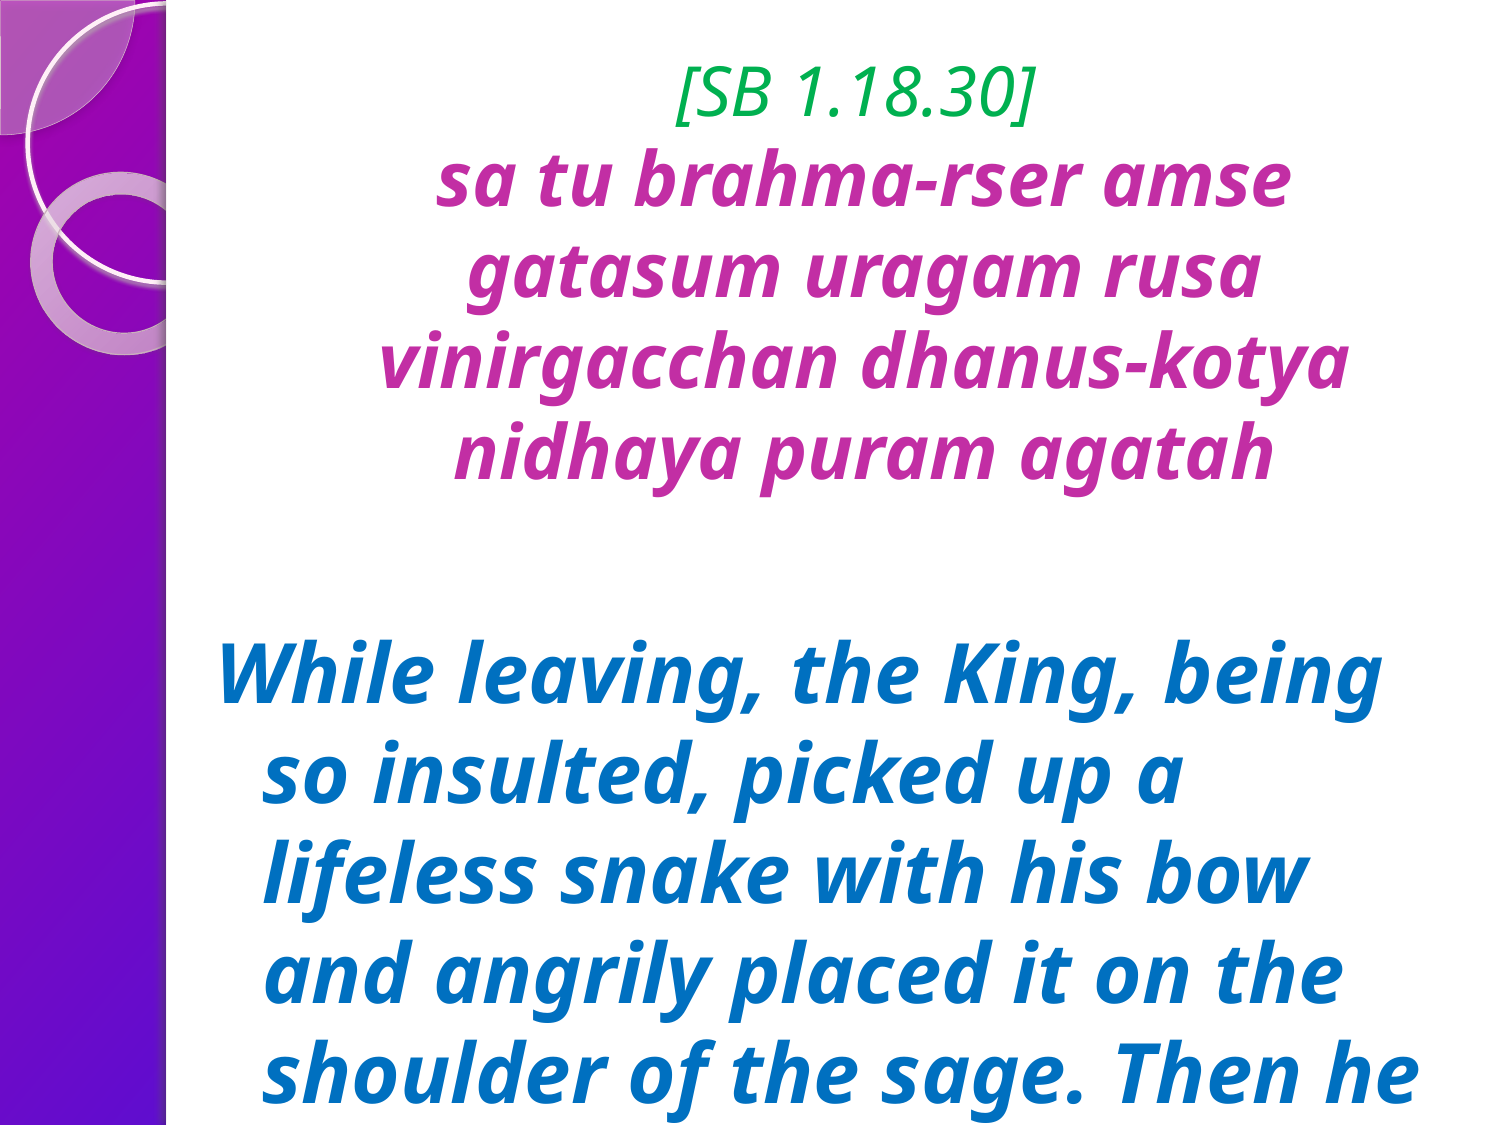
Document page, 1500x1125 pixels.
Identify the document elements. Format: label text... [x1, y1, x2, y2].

list While leaving, the King, being so insulted, picked up a lifeless snake with his bow and angrily placed it on the shoulder of the sage. Then he returned to his palace. [187, 612, 1475, 1125]
title [SB 1.18.30] sa tu brahma-rser amse gatasum uragam rusa vinirgacchan dhanus-kotya nidhaya puram agatah [249, 37, 1480, 588]
